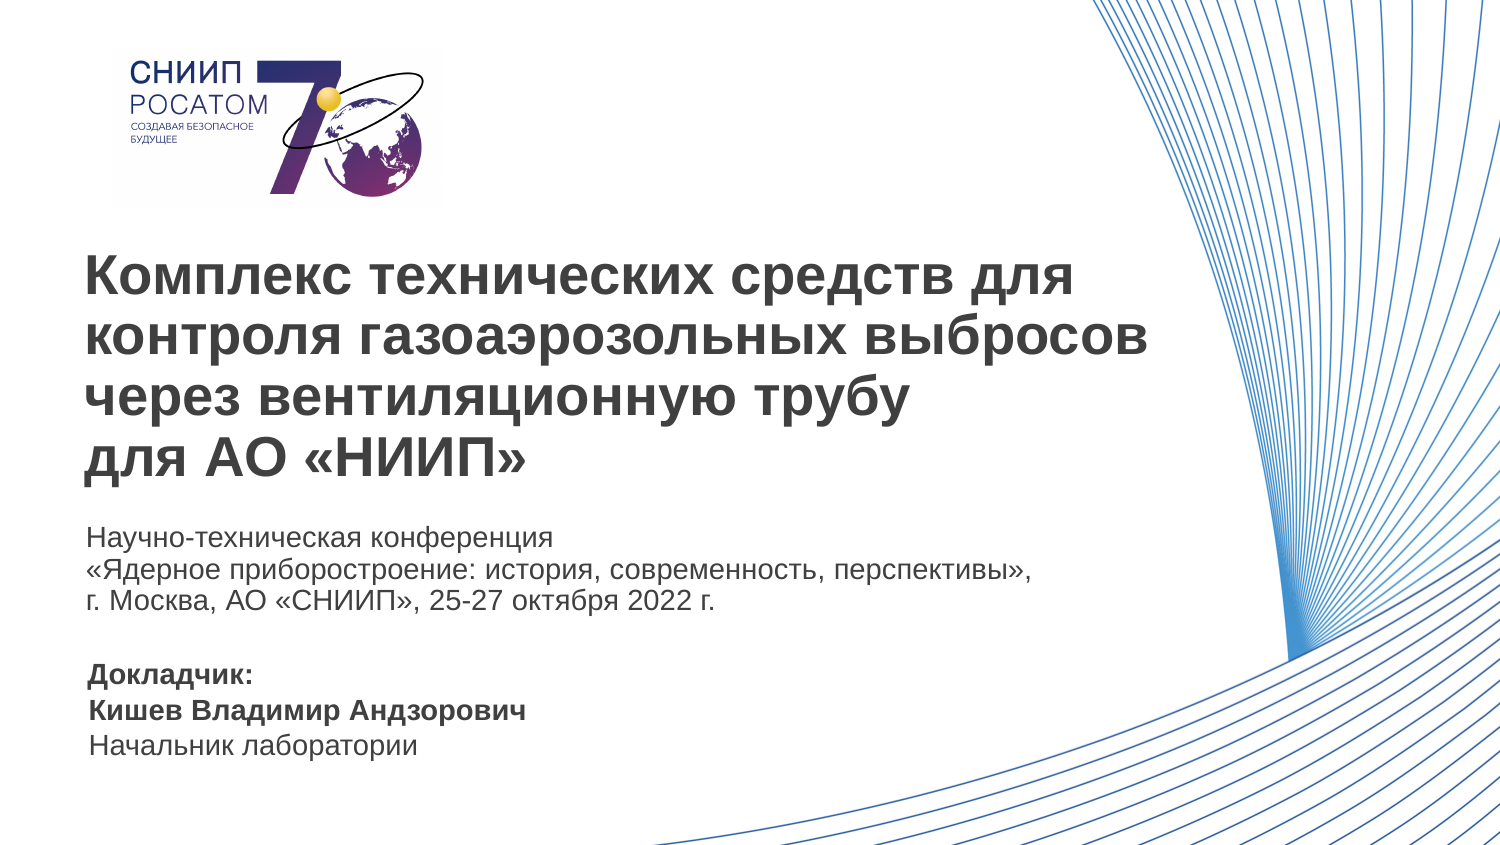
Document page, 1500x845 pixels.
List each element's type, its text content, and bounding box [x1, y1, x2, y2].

list Научно-техническая конференция «Ядерное приборостроение: история, современность, перспективы», г. Москва, АО «СНИИП», 25-27 октября 2022 г. [85, 522, 1061, 655]
list Начальник лаборатории [88, 726, 1026, 801]
picture [0, 0, 1500, 845]
list Кишев Владимир Андзорович [88, 690, 1026, 726]
title Комплекс технических средств для контроля газоаэрозольных выбросов через вентиляционную трубу для АО «НИИП» [84, 245, 1188, 500]
text_box Докладчик: [87, 655, 1025, 692]
